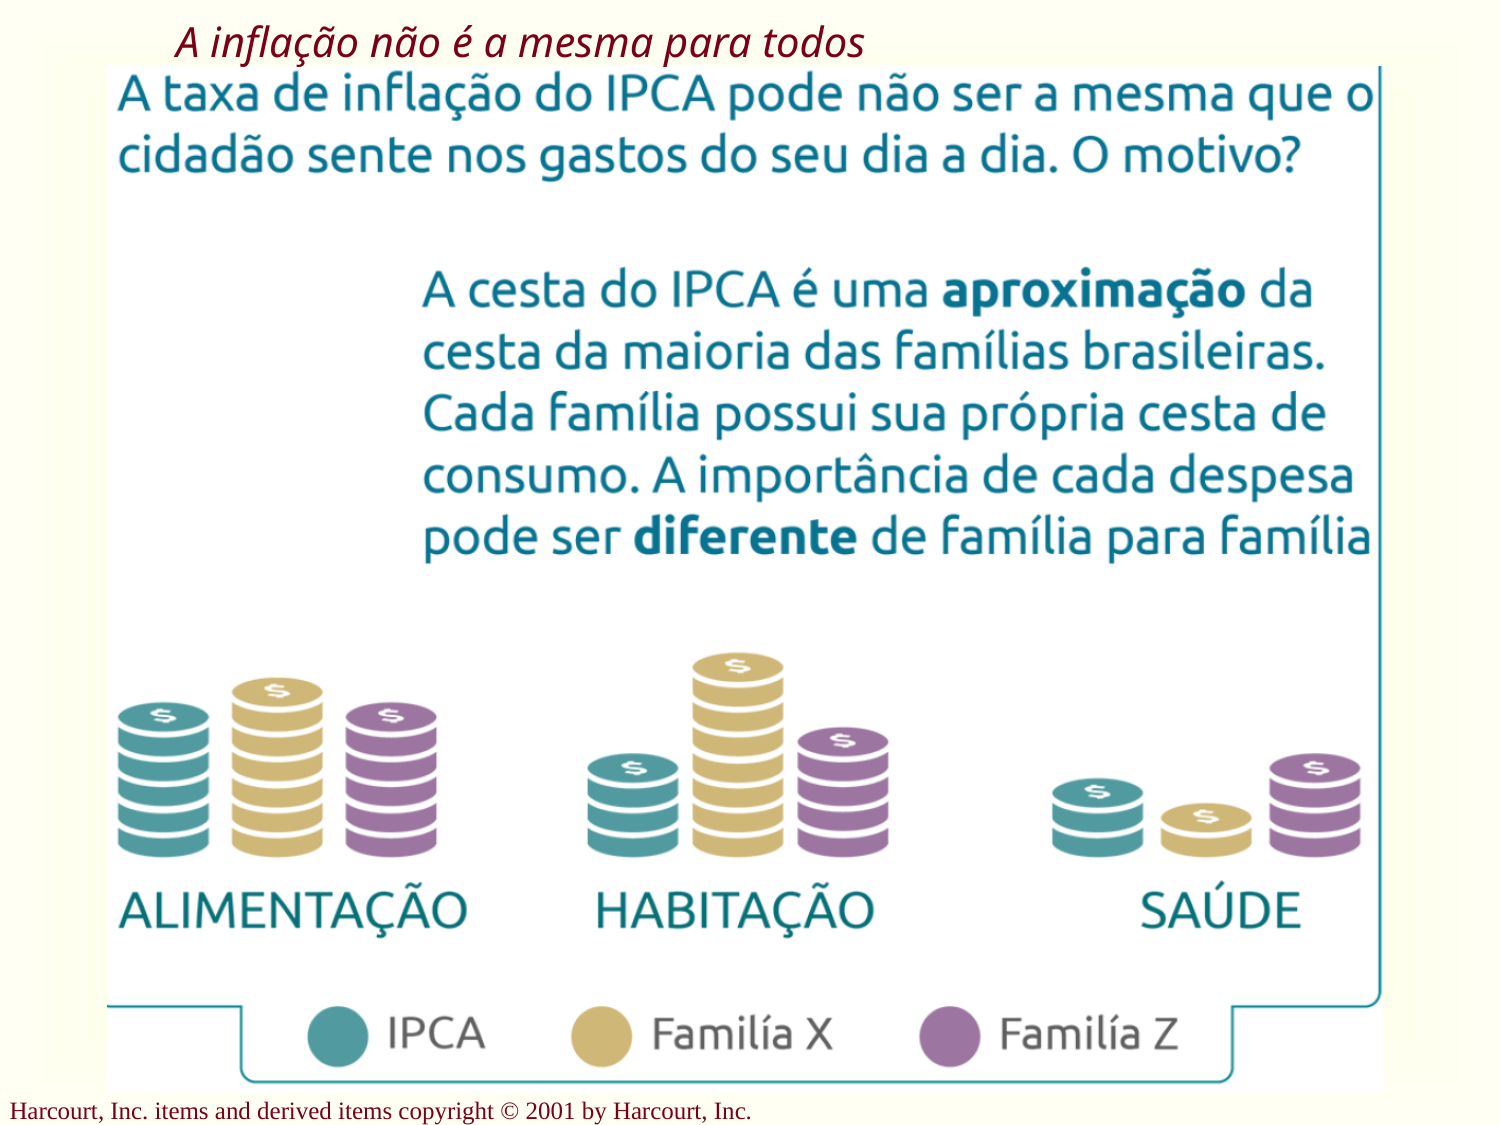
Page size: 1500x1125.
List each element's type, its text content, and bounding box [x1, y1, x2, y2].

text_box A inflação não é a mesma para todos [161, 8, 881, 65]
picture [106, 66, 1384, 1094]
